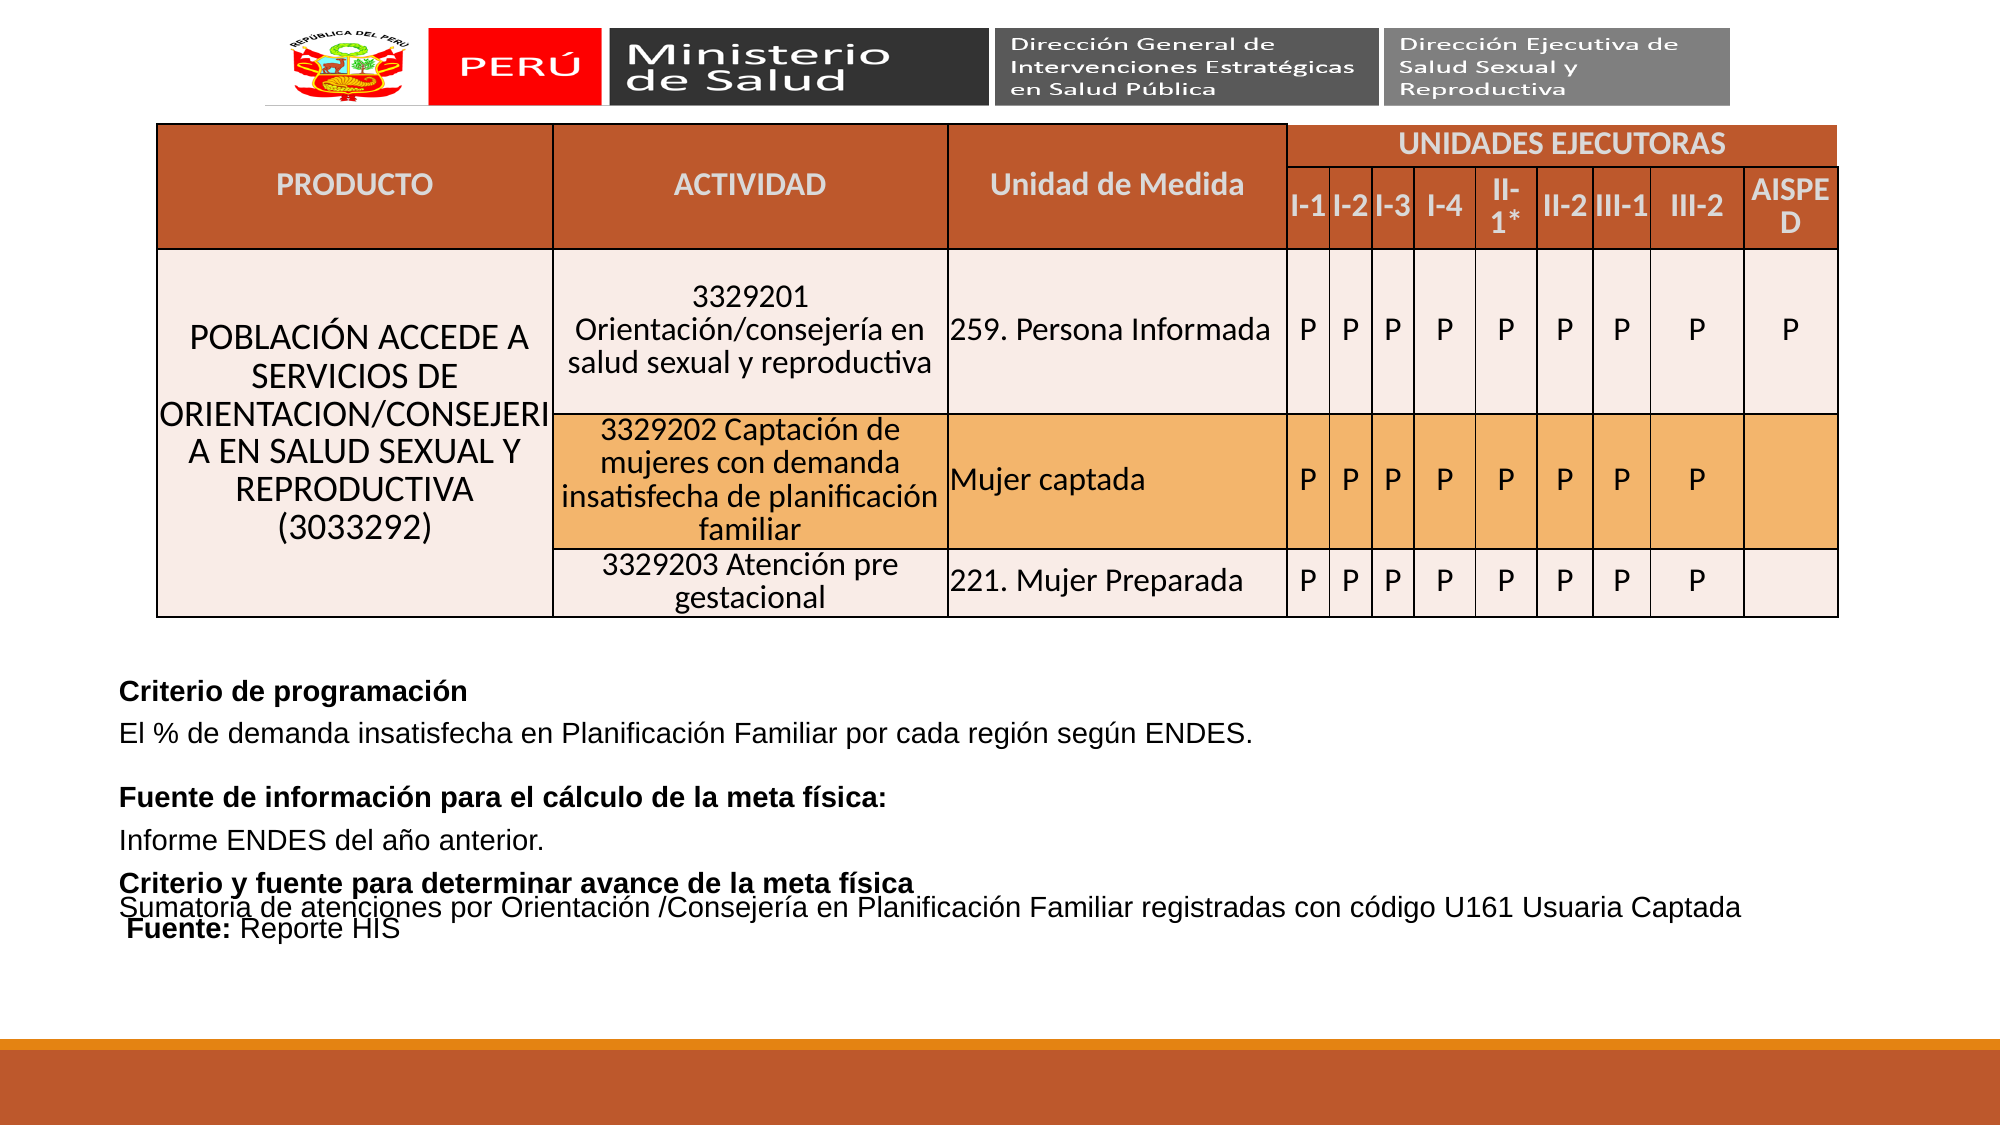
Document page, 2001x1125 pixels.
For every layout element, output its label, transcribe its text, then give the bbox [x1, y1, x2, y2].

table_cell P [1538, 415, 1592, 548]
table_cell P [1651, 250, 1743, 413]
table_cell P [1288, 415, 1329, 548]
table_cell P [1651, 550, 1743, 616]
table_cell 3329203 Atención pre gestacional [554, 550, 947, 616]
table_header PRODUCTO [158, 125, 552, 248]
table_cell P [1538, 250, 1592, 413]
table_cell P [1373, 550, 1413, 616]
table_cell P [1415, 250, 1475, 413]
table_cell P [1415, 550, 1475, 616]
table_cell II-2 [1538, 168, 1592, 248]
table_cell P [1288, 550, 1329, 616]
table_cell P [1373, 415, 1413, 548]
table_cell P [1330, 250, 1371, 413]
table_cell P [1594, 415, 1650, 548]
table_header Unidad de Medida [949, 125, 1286, 248]
table_cell P [1594, 250, 1650, 413]
table_cell 259. Persona Informada [949, 250, 1286, 413]
table_cell P [1476, 250, 1536, 413]
text_box Criterio de programación El % de demanda insatisfecha en Planificación Familiar por cada región según ENDES. Fuente de información para el cálculo de la meta física: Informe ENDES del año anterior. Criterio y fuente para determinar avance de la meta física Sumatoria de atenciones por Orientación /Consejería en Planificación Familiar registradas con código U161 Usuaria Captada Fuente: Reporte HIS [104, 666, 1890, 952]
table_cell I-4 [1415, 168, 1475, 248]
table_cell P [1538, 550, 1592, 616]
table_cell P [1415, 415, 1475, 548]
table_cell P [1651, 415, 1743, 548]
table_cell P [1330, 415, 1371, 548]
table_cell I-2 [1330, 168, 1371, 248]
table_cell AISPED [1745, 168, 1837, 248]
table_cell Mujer captada [949, 415, 1286, 548]
table_cell P [1594, 550, 1650, 616]
table_cell I-3 [1373, 168, 1413, 248]
table_cell P [1373, 250, 1413, 413]
table_cell P [1330, 550, 1371, 616]
table_cell III-1 [1594, 168, 1650, 248]
table_cell I-1 [1288, 168, 1329, 248]
table_cell [1745, 415, 1837, 548]
table_cell P [1745, 250, 1837, 413]
table_header ACTIVIDAD [554, 125, 947, 248]
table_cell 221. Mujer Preparada [949, 550, 1286, 616]
table_cell III-2 [1651, 168, 1743, 248]
table_cell [1745, 550, 1837, 616]
table_header UNIDADES EJECUTORAS [1288, 125, 1837, 166]
table_cell II-1* [1476, 168, 1536, 248]
picture [264, 25, 1730, 111]
table_cell 3329201 Orientación/consejería en salud sexual y reproductiva [554, 250, 947, 413]
table_cell 3329202 Captación de mujeres con demanda insatisfecha de planificación familiar [554, 415, 947, 548]
table_cell POBLACIÓN ACCEDE A SERVICIOS DE ORIENTACION/CONSEJERIA EN SALUD SEXUAL Y REPRODUCTIVA (3033292) [158, 250, 552, 616]
table_cell P [1476, 415, 1536, 548]
table_cell P [1476, 550, 1536, 616]
table_cell P [1288, 250, 1329, 413]
